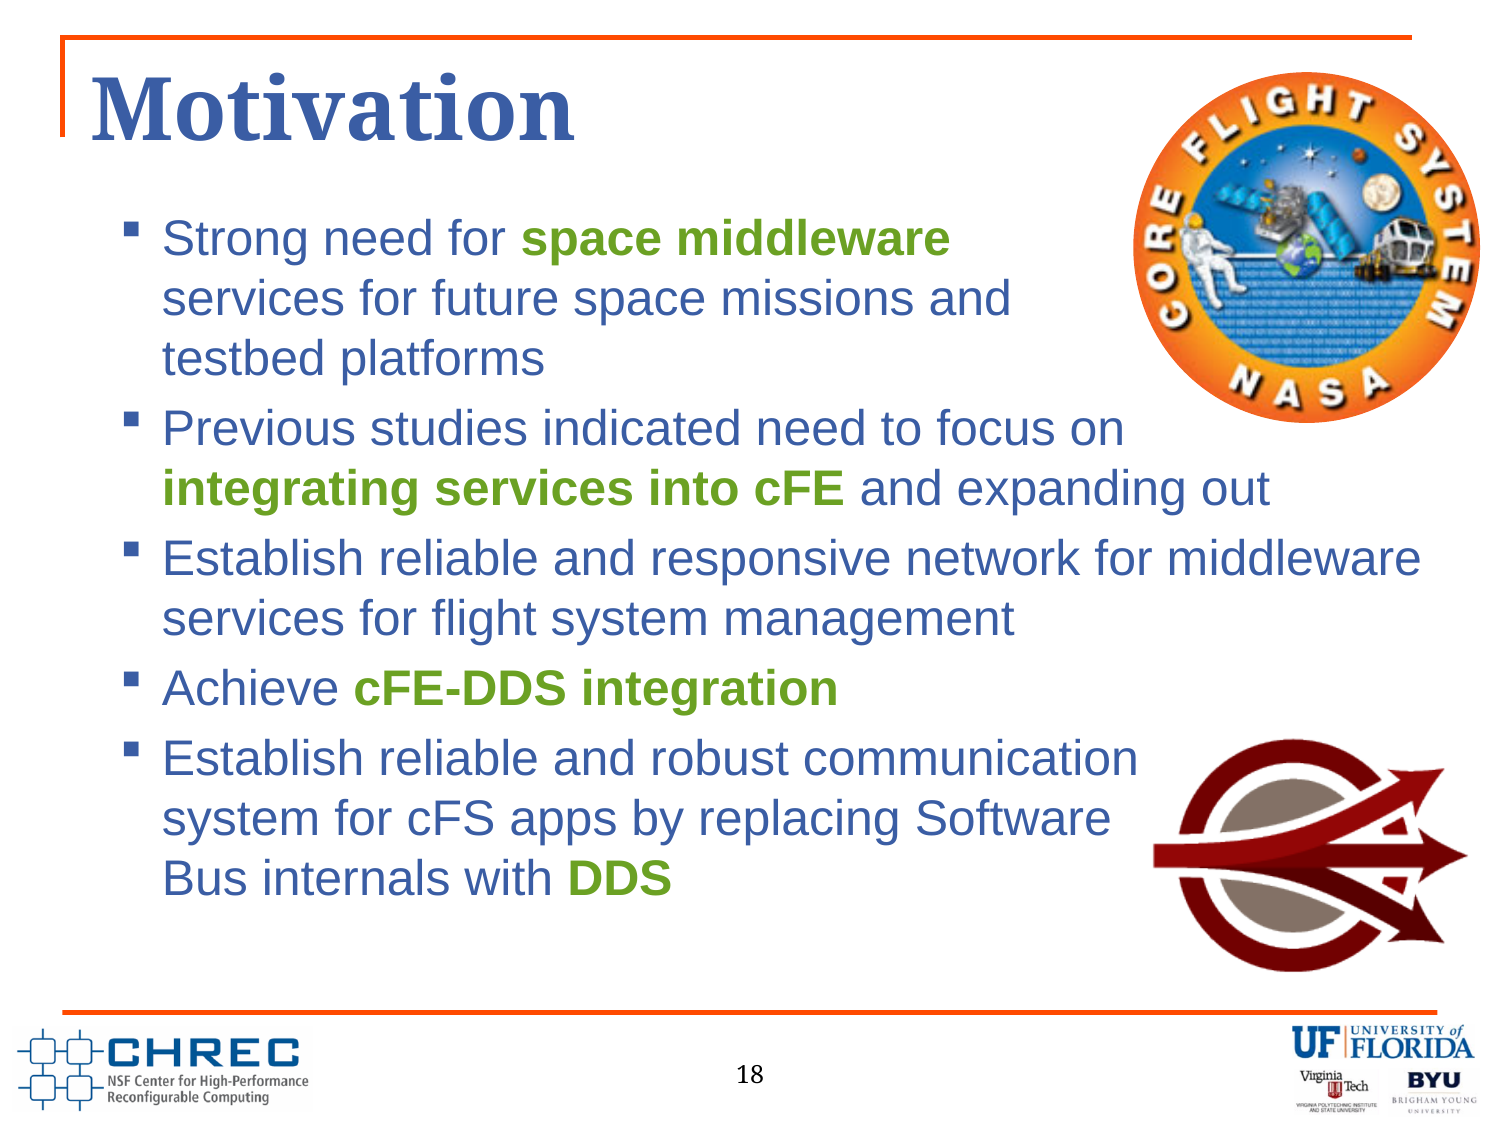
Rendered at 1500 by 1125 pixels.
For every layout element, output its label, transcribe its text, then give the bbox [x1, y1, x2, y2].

picture [1117, 737, 1481, 977]
list Strong need for space middleware services for future space missions and testbed platforms Previous studies indicated need to focus on integrating services into cFE and expanding out Establish reliable and responsive network for middleware services for flight system management Achieve cFE-DDS integration Establish reliable and robust communication system for cFS apps by replacing Software Bus internals with DDS [49, 199, 1451, 1006]
picture [1133, 71, 1481, 424]
picture [1287, 1021, 1485, 1117]
title Motivation [74, 45, 1426, 199]
slide_number 18 [599, 1024, 901, 1101]
picture [12, 1026, 313, 1112]
